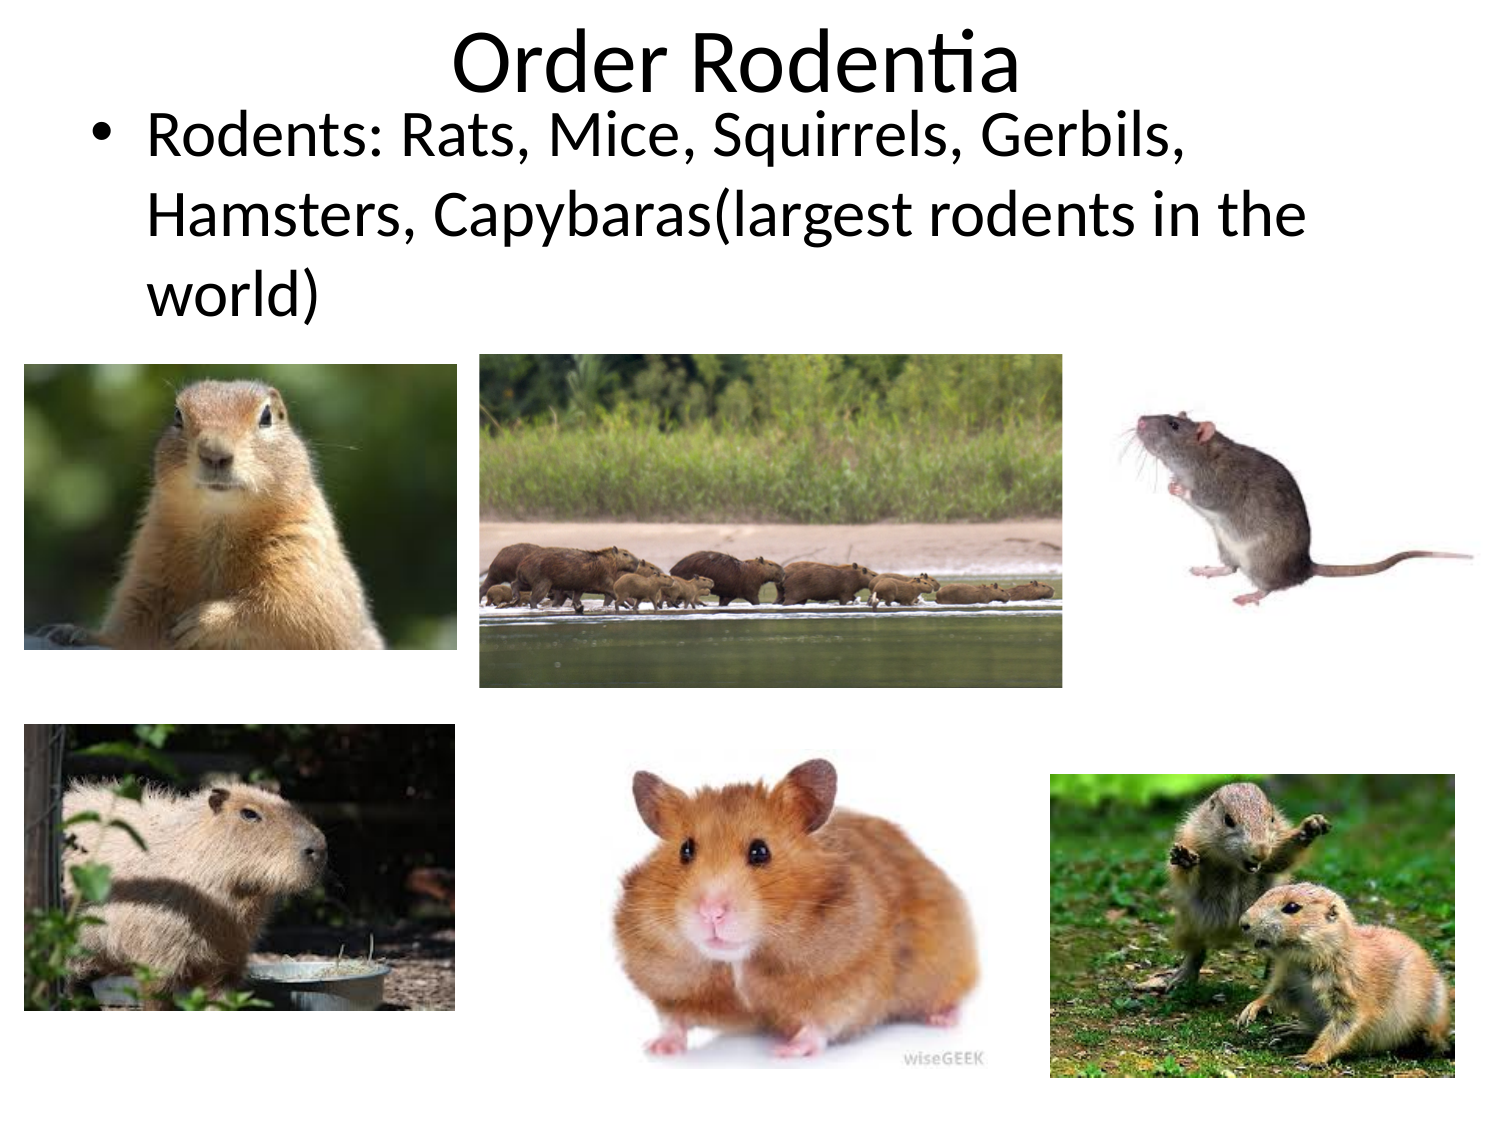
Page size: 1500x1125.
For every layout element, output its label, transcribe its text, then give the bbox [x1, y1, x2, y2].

picture [479, 354, 1063, 688]
picture [1049, 774, 1455, 1079]
list Rodents: Rats, Mice, Squirrels, Gerbils, Hamsters, Capybaras(largest rodents in the world) [75, 82, 1425, 875]
picture [599, 749, 988, 1069]
picture [24, 363, 457, 651]
title Order Rodentia [62, 0, 1413, 150]
picture [1074, 374, 1500, 640]
picture [24, 724, 455, 1012]
